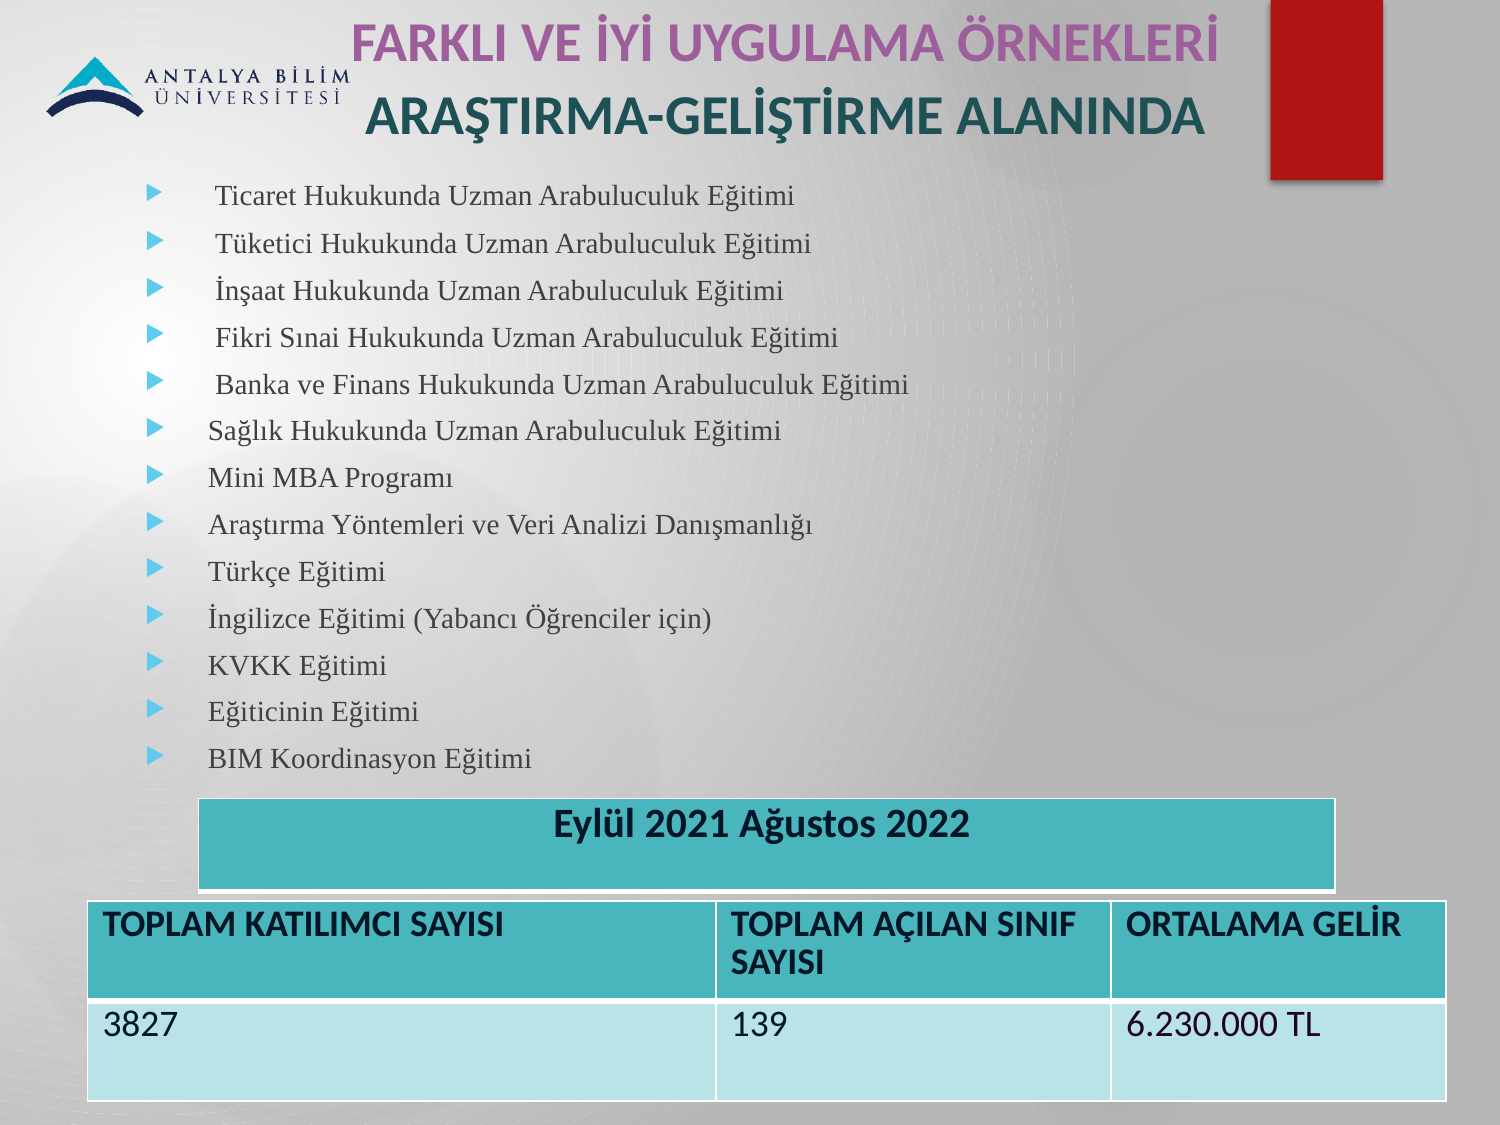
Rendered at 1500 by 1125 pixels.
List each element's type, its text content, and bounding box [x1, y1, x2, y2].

table_cell 3827 [88, 1004, 715, 1100]
table_cell 139 [717, 1004, 1110, 1100]
picture [46, 54, 351, 120]
text_box FARKLI VE İYİ UYGULAMA ÖRNEKLERİ ARAŞTIRMA-GELİŞTİRME ALANINDA [324, 0, 1247, 162]
table_cell 6.230.000 TL [1112, 1004, 1445, 1100]
table_header TOPLAM AÇILAN SINIF SAYISI [717, 902, 1110, 998]
table_header TOPLAM KATILIMCI SAYISI [88, 902, 715, 998]
text_box Ticaret Hukukunda Uzman Arabuluculuk Eğitimi Tüketici Hukukunda Uzman Arabuluculuk Eğitimi İnşaat Hukukunda Uzman Arabuluculuk Eğitimi Fikri Sınai Hukukunda Uzman Arabuluculuk Eğitimi Banka ve Finans Hukukunda Uzman Arabuluculuk Eğitimi Sağlık Hukukunda Uzman Arabuluculuk Eğitimi Mini MBA Programı Araştırma Yöntemleri ve Veri Analizi Danışmanlığı Türkçe Eğitimi İngilizce Eğitimi (Yabancı Öğrenciler için) KVKK Eğitimi Eğiticinin Eğitimi BIM Koordinasyon Eğitimi [129, 169, 1366, 786]
table_header ORTALAMA GELİR [1112, 902, 1445, 998]
table_header Eylül 2021 Ağustos 2022 [199, 799, 1334, 889]
